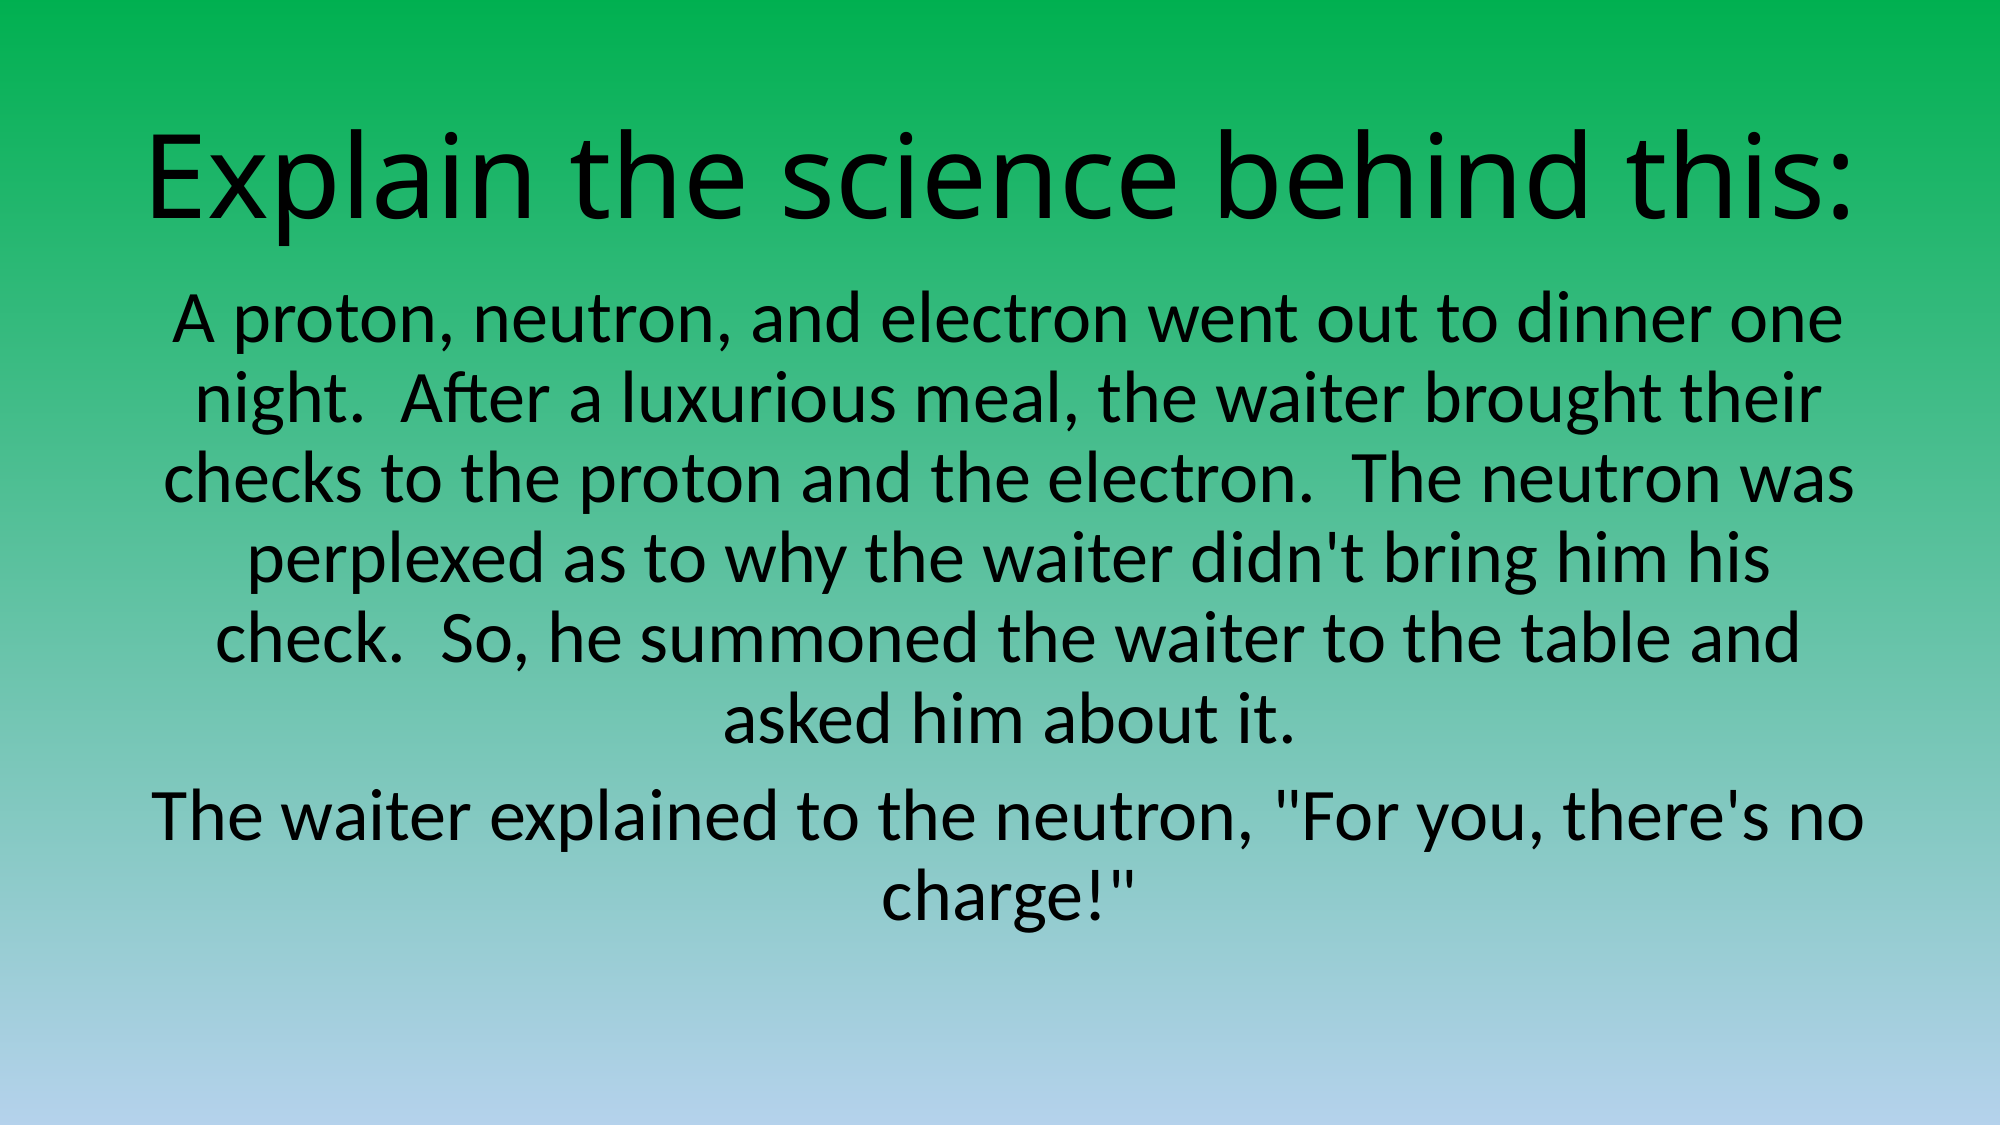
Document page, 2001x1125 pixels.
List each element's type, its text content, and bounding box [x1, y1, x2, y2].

subtitle A proton, neutron, and electron went out to dinner one night. After a luxurious meal, the waiter brought their checks to the proton and the electron. The neutron was perplexed as to why the waiter didn't bring him his check. So, he summoned the waiter to the table and asked him about it. The waiter explained to the neutron, "For you, there's no charge!" [123, 270, 1897, 946]
title Explain the science behind this: [83, 84, 1916, 252]
